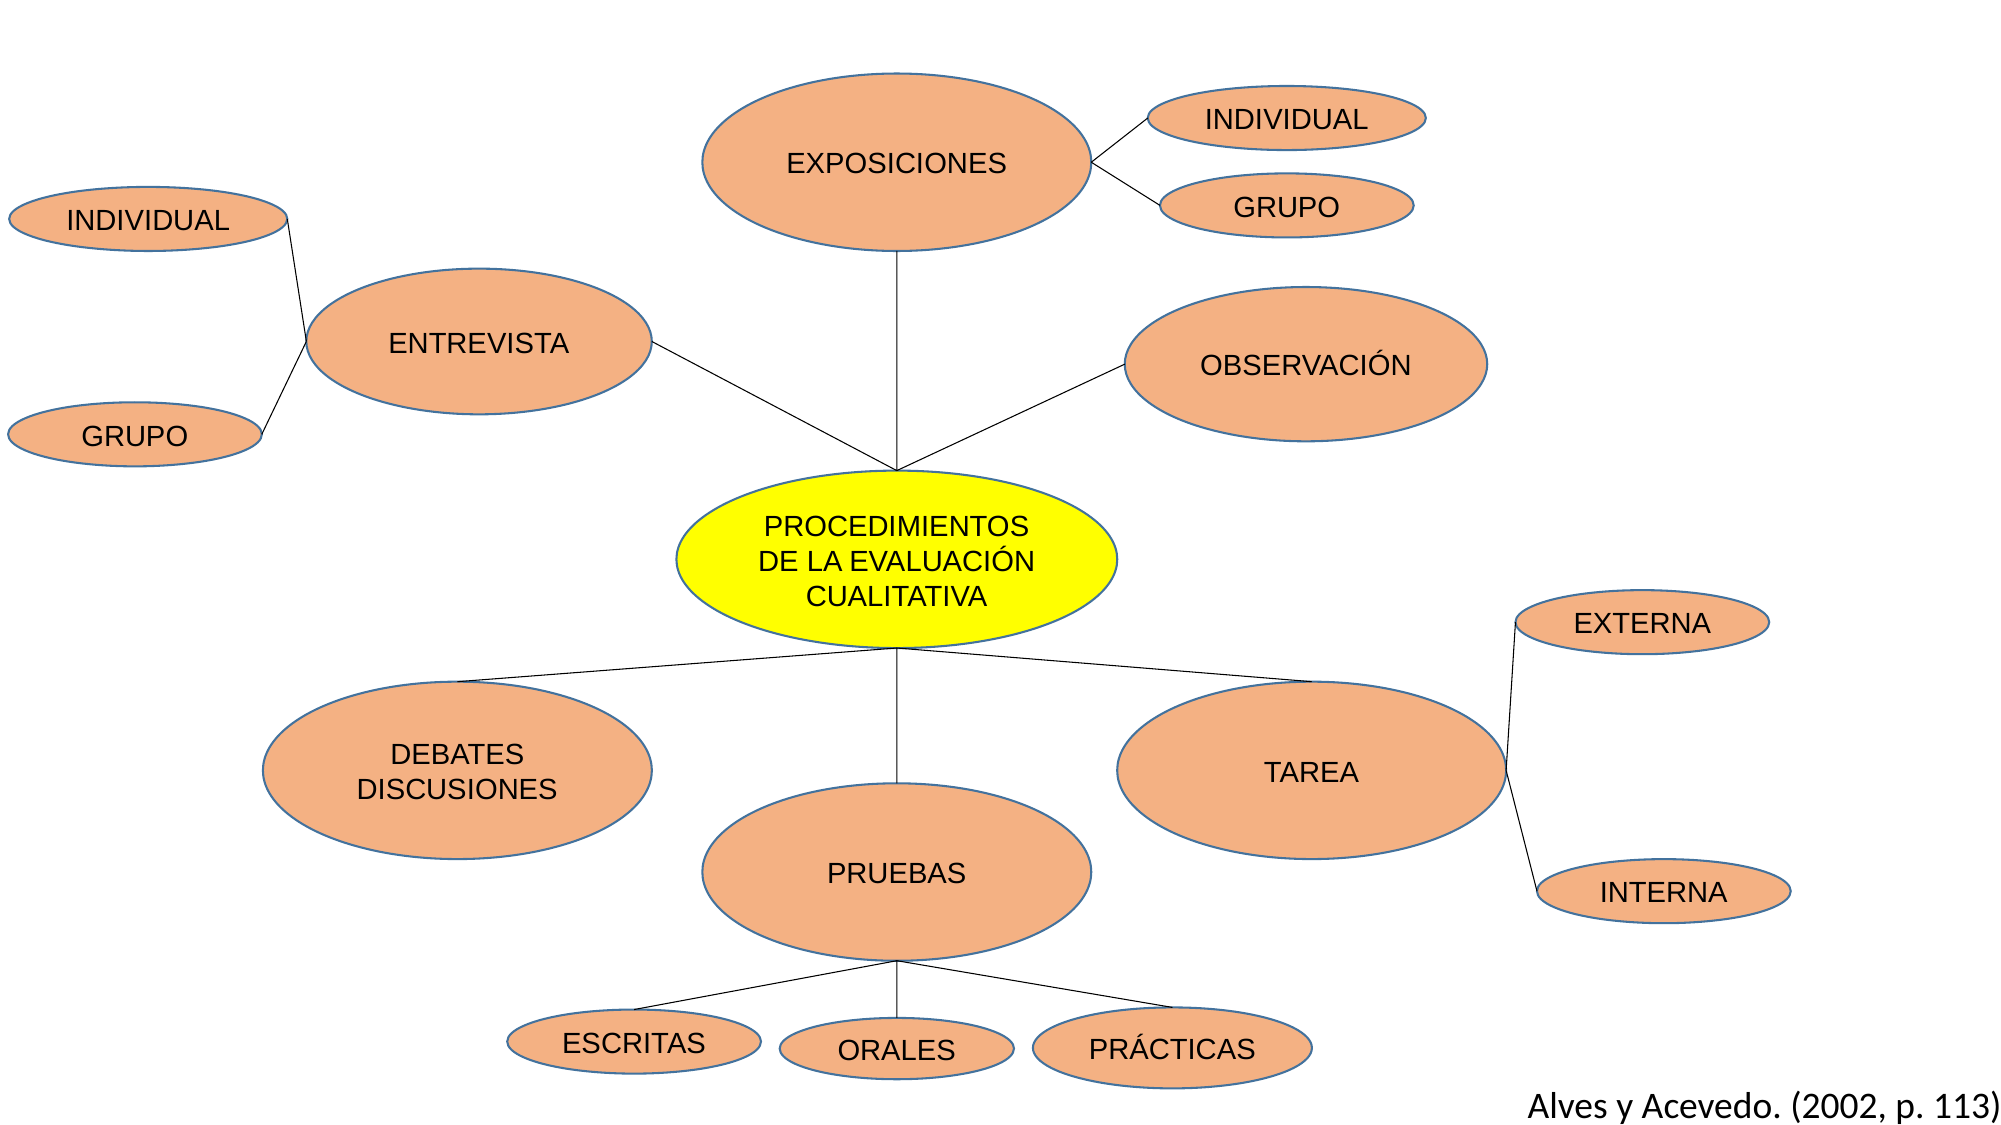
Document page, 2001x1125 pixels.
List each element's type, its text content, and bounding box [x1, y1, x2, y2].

text_box PRUEBAS [701, 782, 1093, 960]
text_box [1506, 770, 1537, 892]
text_box INTERNA [1536, 858, 1792, 925]
text_box EXPOSICIONES [701, 72, 1091, 253]
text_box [457, 648, 896, 682]
text_box INDIVIDUAL [1146, 84, 1427, 152]
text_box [1091, 162, 1160, 206]
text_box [897, 364, 1125, 471]
text_box PROCEDIMIENTOS DE LA EVALUACIÓN CUALITATIVA [675, 471, 1119, 648]
text_box EXTERNA [1514, 589, 1771, 656]
text_box INDIVIDUAL [8, 185, 289, 253]
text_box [1091, 117, 1148, 162]
text_box GRUPO [1159, 172, 1415, 239]
text_box DEBATES DISCUSIONES [261, 680, 653, 861]
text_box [896, 960, 1173, 1008]
text_box ORALES [778, 1016, 1016, 1081]
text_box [261, 341, 307, 435]
text_box TAREA [1116, 680, 1506, 861]
text_box OBSERVACIÓN [1123, 285, 1489, 443]
text_box PRÁCTICAS [1031, 1006, 1313, 1090]
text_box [634, 960, 896, 1010]
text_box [287, 218, 307, 341]
text_box ESCRITAS [506, 1008, 763, 1075]
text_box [1506, 622, 1516, 770]
text_box GRUPO [7, 401, 263, 468]
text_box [651, 341, 897, 471]
text_box ENTREVISTA [307, 267, 653, 416]
text_box Alves y Acevedo. (2002, p. 113) [1512, 1073, 2000, 1125]
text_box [896, 648, 1312, 682]
